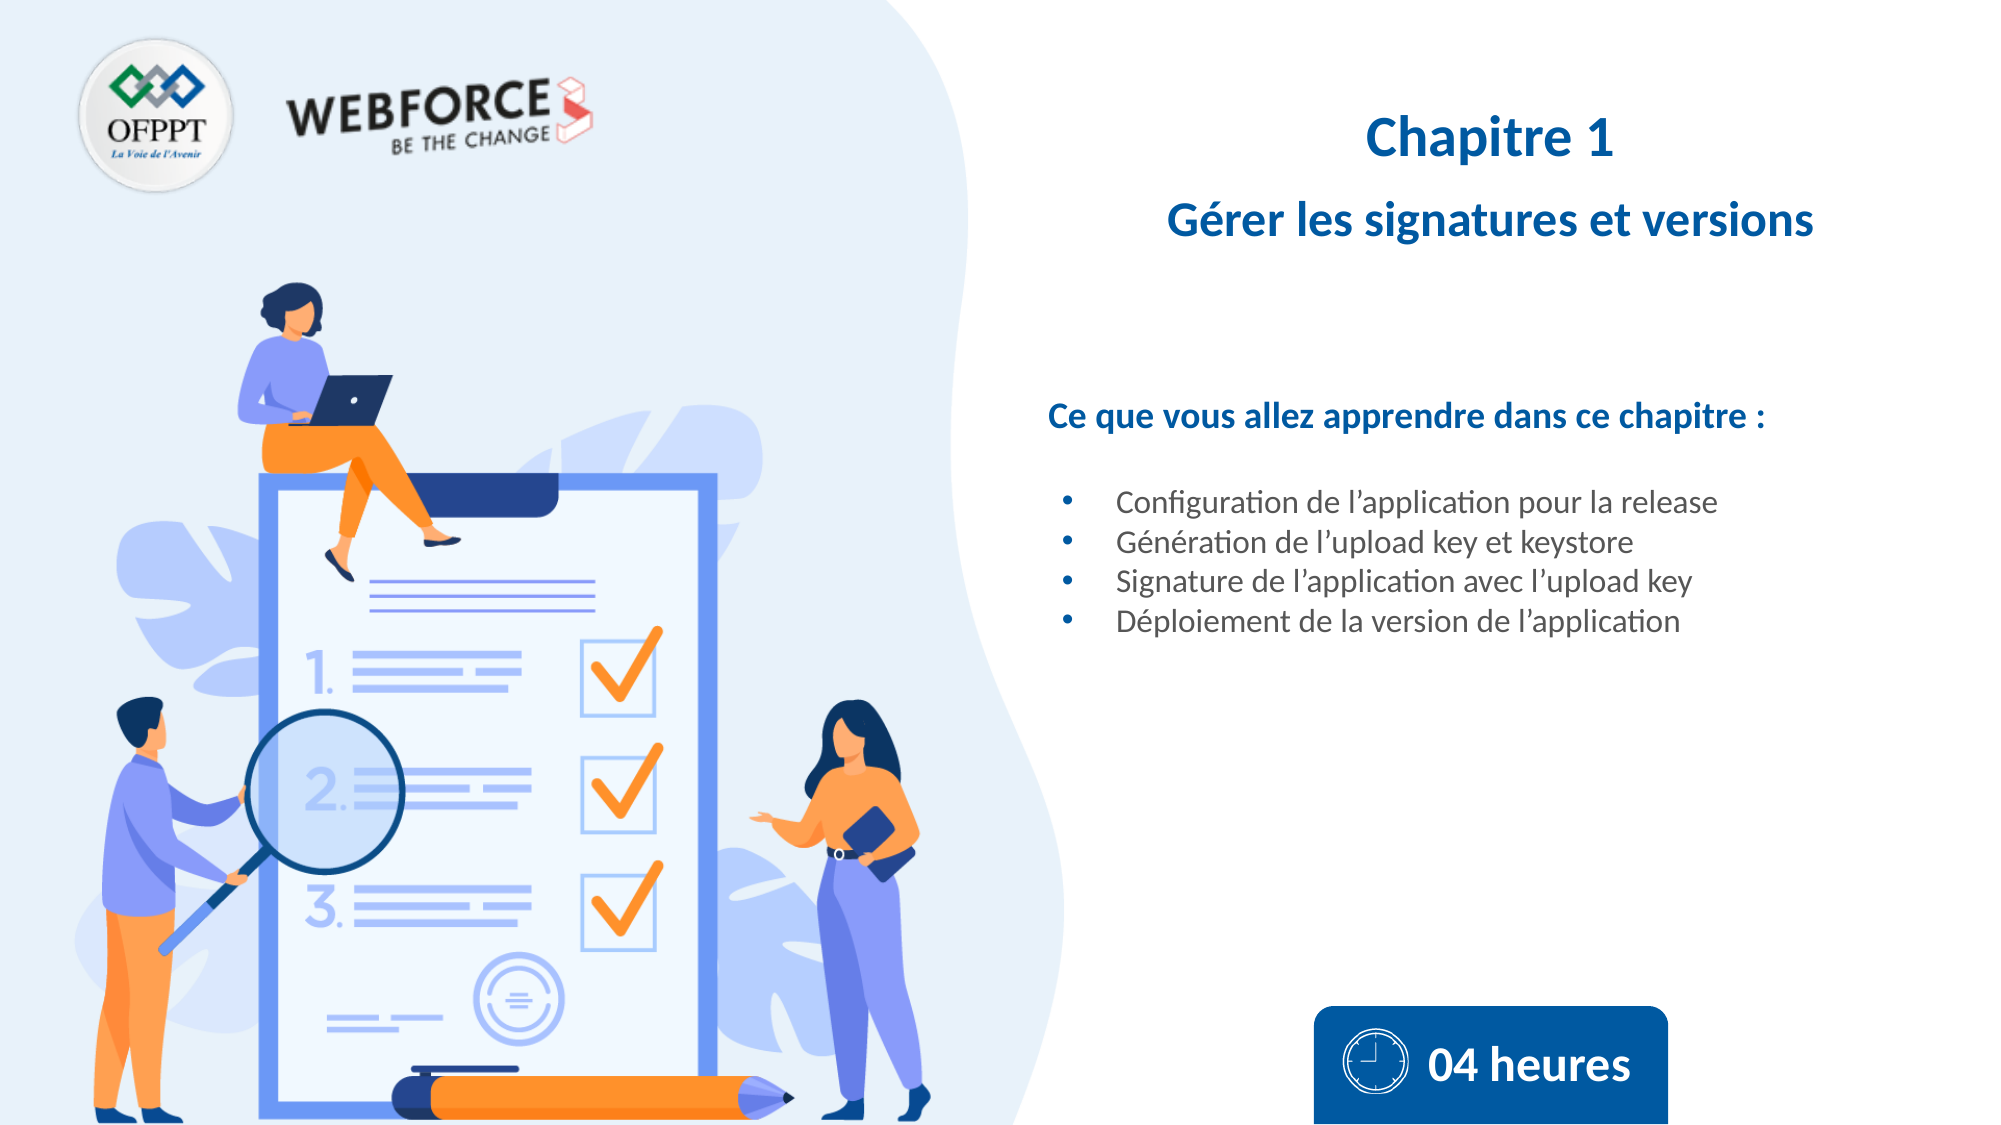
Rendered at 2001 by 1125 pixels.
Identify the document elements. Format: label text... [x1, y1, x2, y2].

list Chapitre 1 [1033, 88, 1949, 178]
list Configuration de l’application pour la release Génération de l’upload key et keystore Signature de l’application avec l’upload key Déploiement de la version de l’application [1033, 472, 1949, 768]
list 04 heures [1391, 1006, 1669, 1125]
list Gérer les signatures et versions [1033, 178, 1949, 327]
picture [1342, 1028, 1391, 1094]
picture [0, 0, 2000, 1125]
